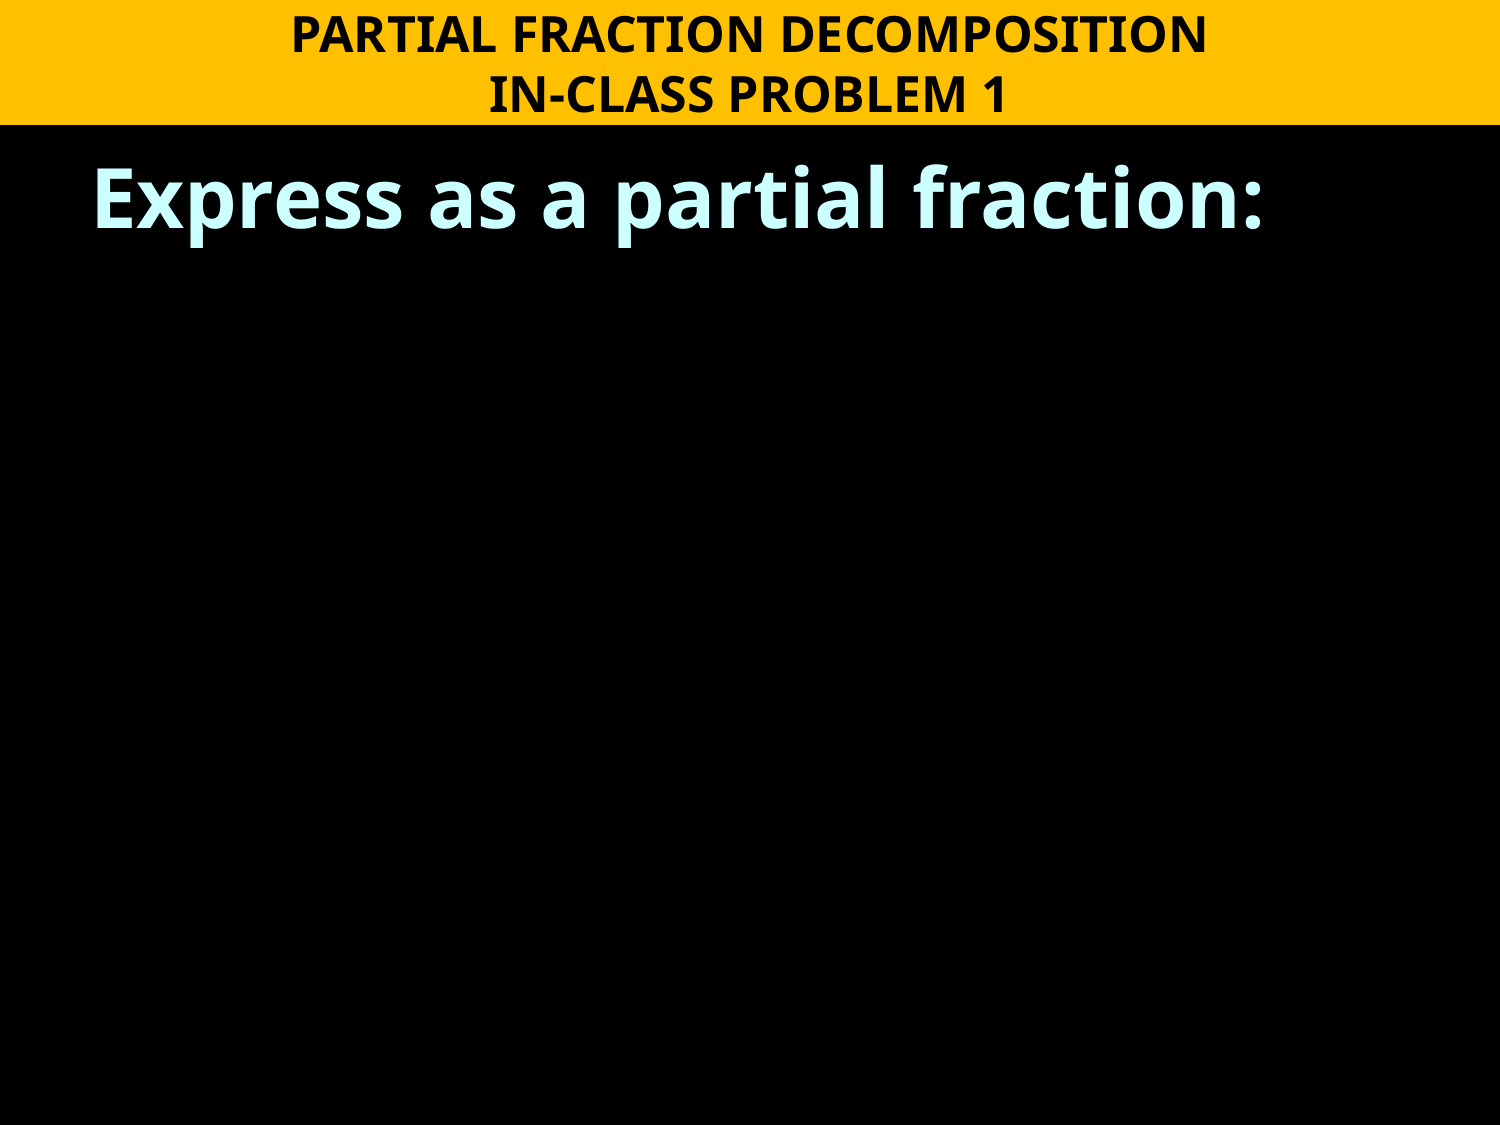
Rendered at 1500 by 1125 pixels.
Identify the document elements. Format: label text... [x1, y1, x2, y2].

text_box PARTIAL FRACTION DECOMPOSITION IN-CLASS PROBLEM 1 [0, 0, 1500, 125]
